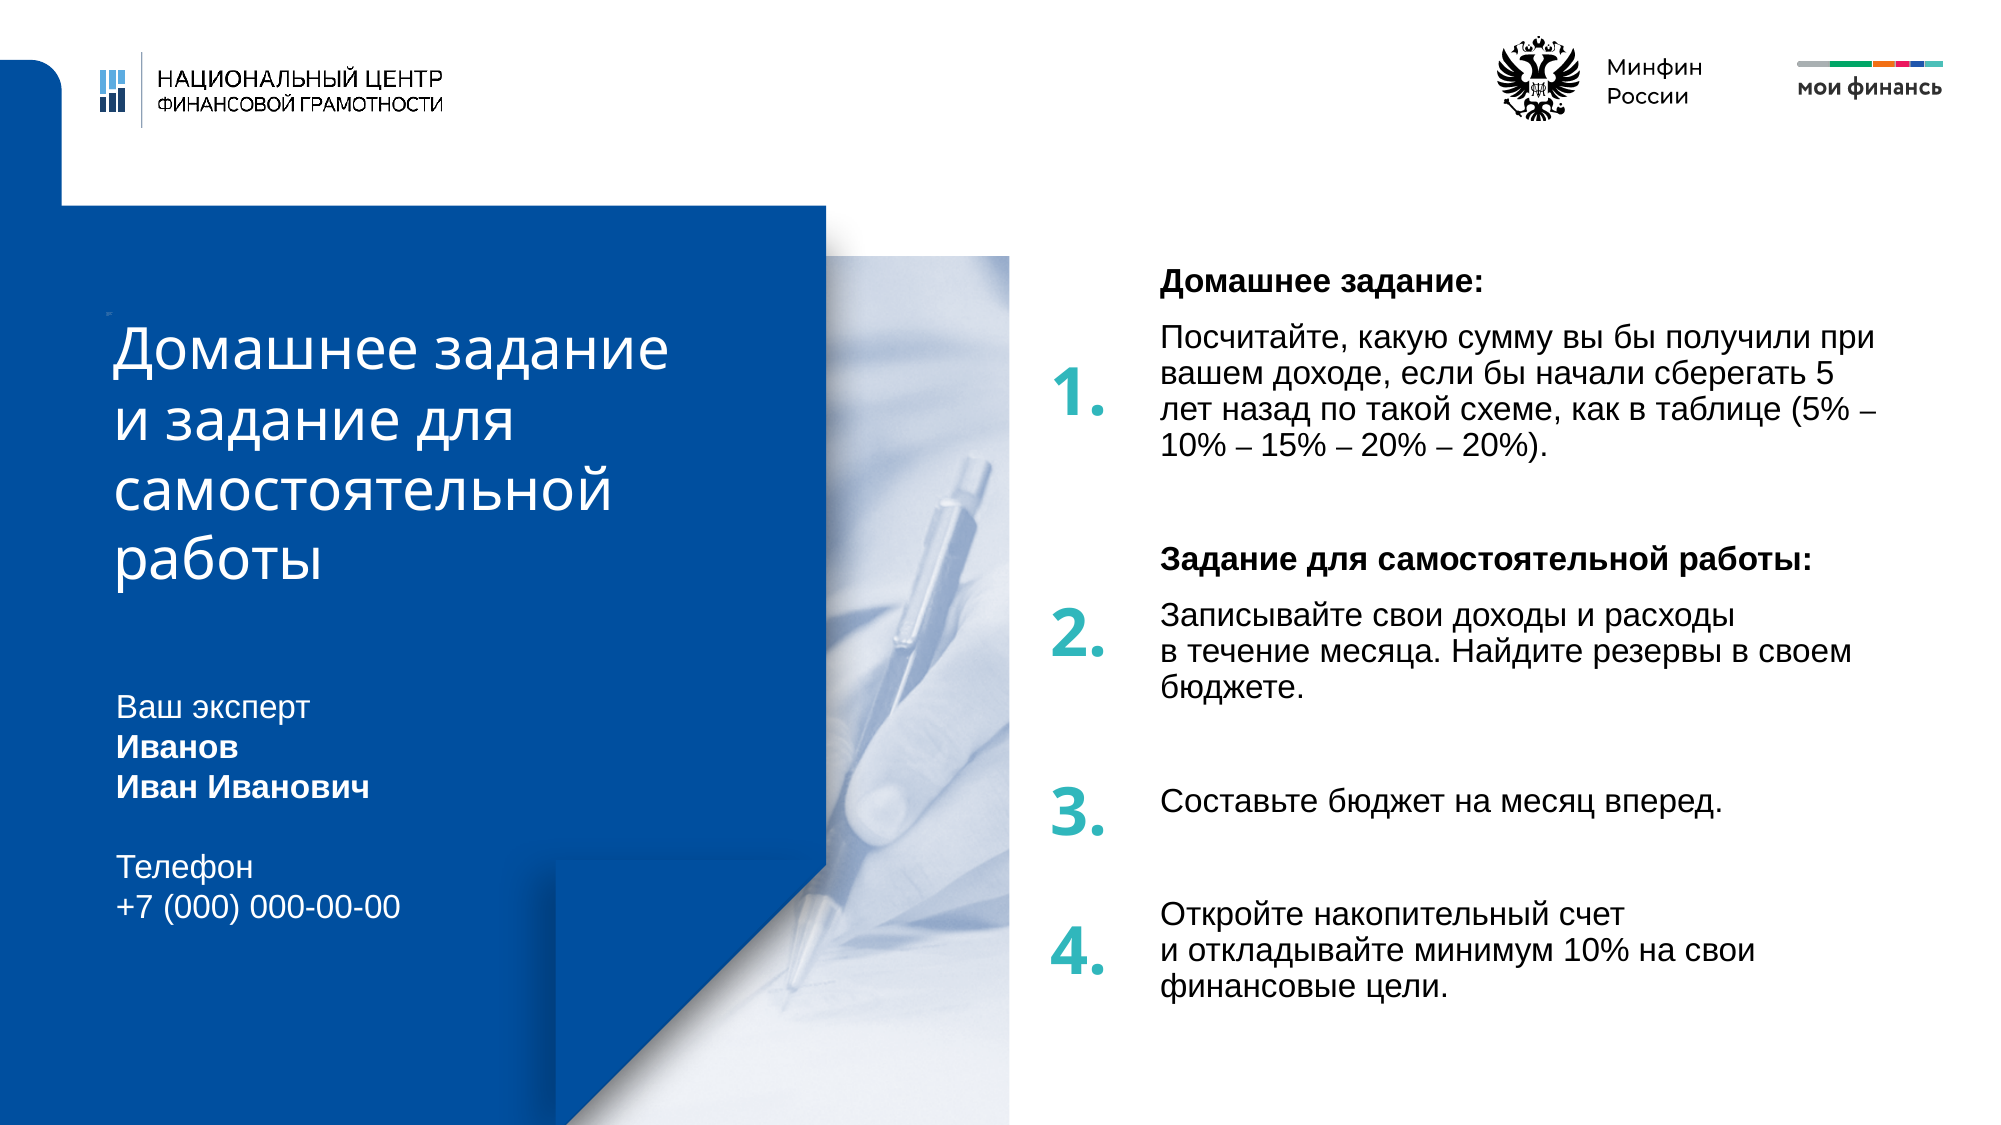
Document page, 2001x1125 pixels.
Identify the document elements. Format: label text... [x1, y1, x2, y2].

text_box 2. [1035, 581, 1195, 677]
picture [67, 255, 1010, 1125]
text_box 4. [1035, 900, 1195, 996]
text_box Домашнее задание: Посчитайте, какую сумму вы бы получили при вашем доходе, если бы начали сберегать 5 лет назад по такой схеме, как в таблице (5% – 10% – 15% – 20% – 20%). Задание для самостоятельной работы: Записывайте свои доходы и расходы в течение месяца. Найдите резервы в своем бюджете. Составьте бюджет на месяц вперед. Откройте накопительный счет и откладывайте минимум 10% на свои финансовые цели. [1145, 256, 1897, 1063]
picture [100, 52, 442, 129]
text_box [0, 205, 827, 1125]
picture [1497, 36, 1943, 121]
text_box 1. [1035, 341, 1195, 437]
text_box 3. [1035, 761, 1195, 857]
